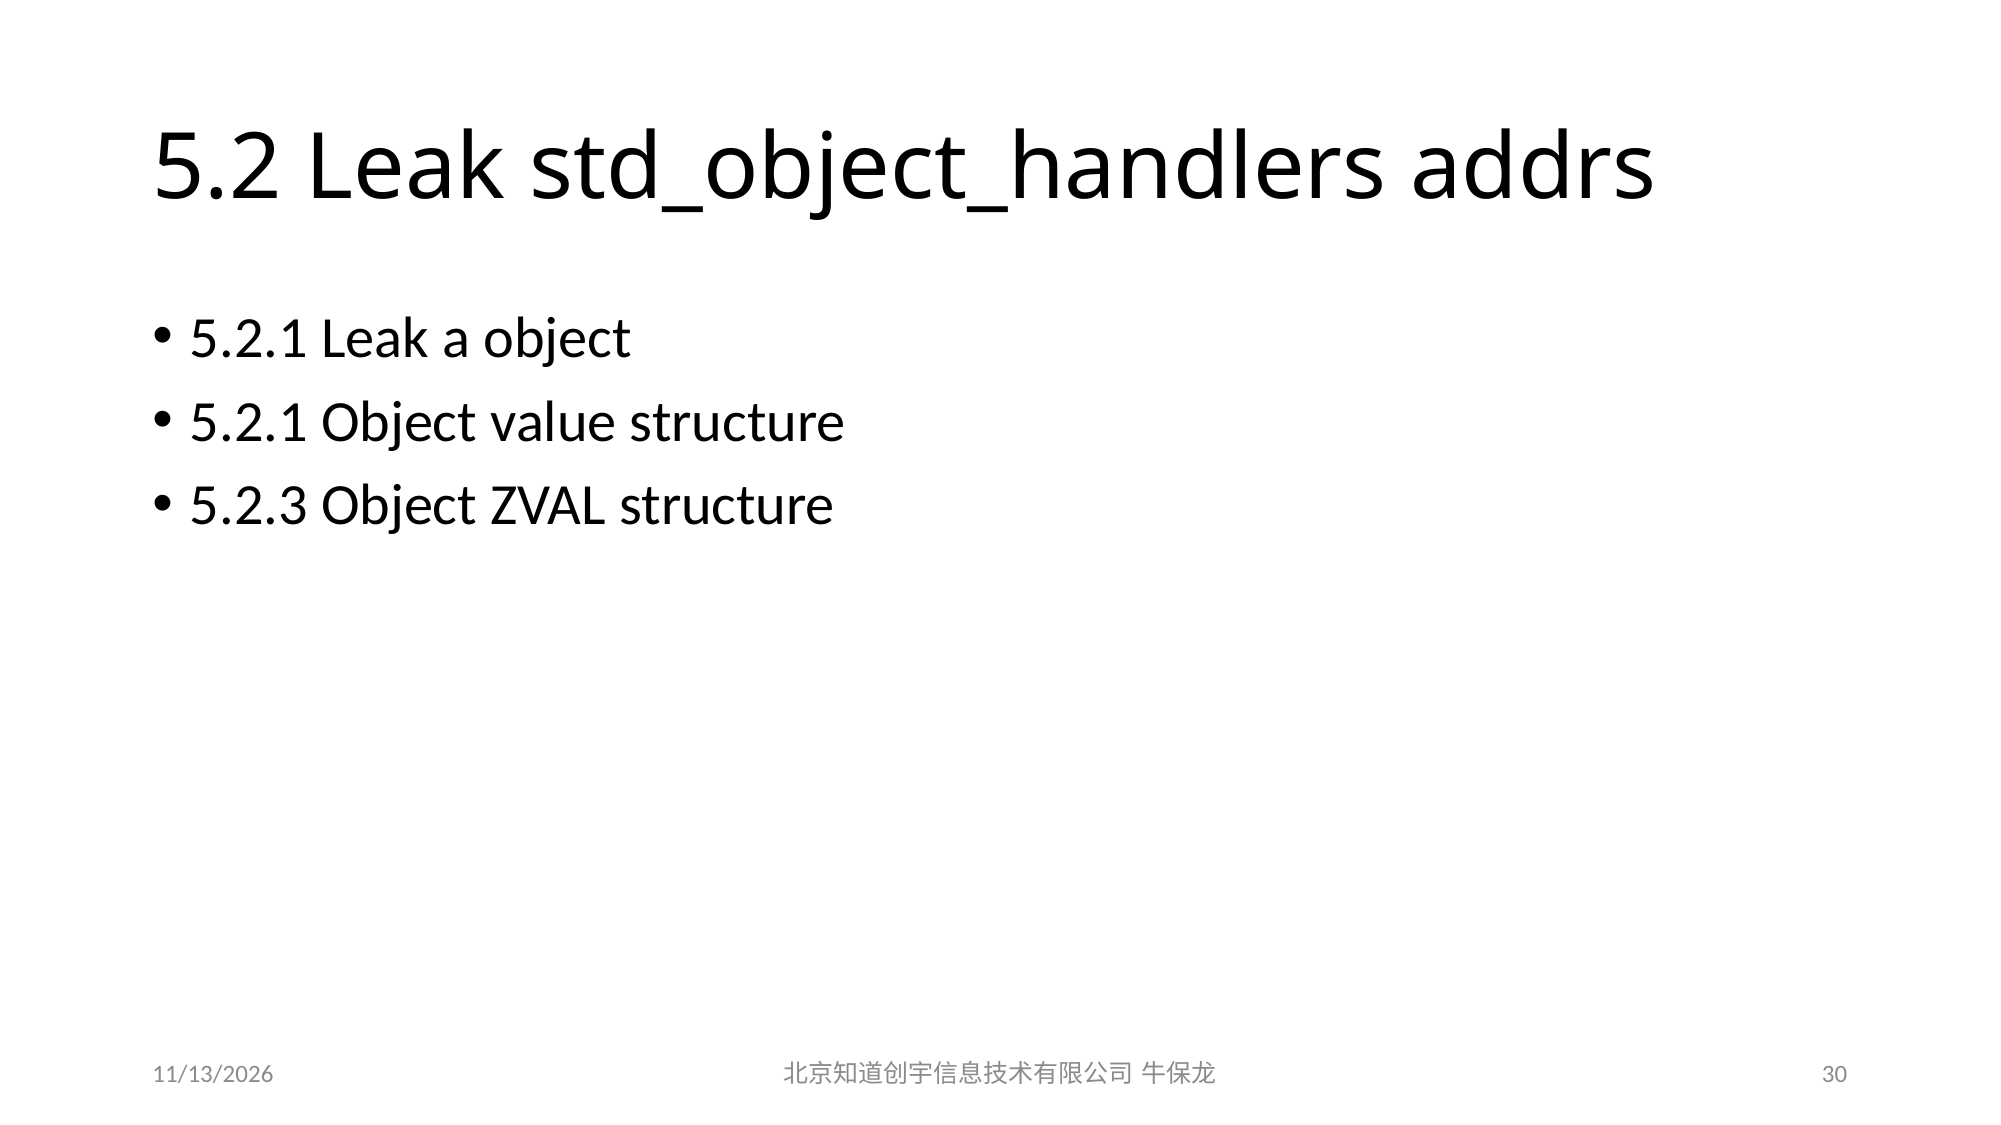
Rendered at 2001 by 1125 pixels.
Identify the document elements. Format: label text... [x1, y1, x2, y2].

title 5.2 Leak std_object_handlers addrs [137, 59, 1863, 278]
slide_number 30 [1412, 1042, 1863, 1103]
list 5.2.1 Leak a object 5.2.1 Object value structure 5.2.3 Object ZVAL structure [137, 299, 1863, 1014]
footer 北京知道创宇信息技术有限公司 牛保龙 [662, 1042, 1338, 1103]
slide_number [137, 1042, 588, 1103]
